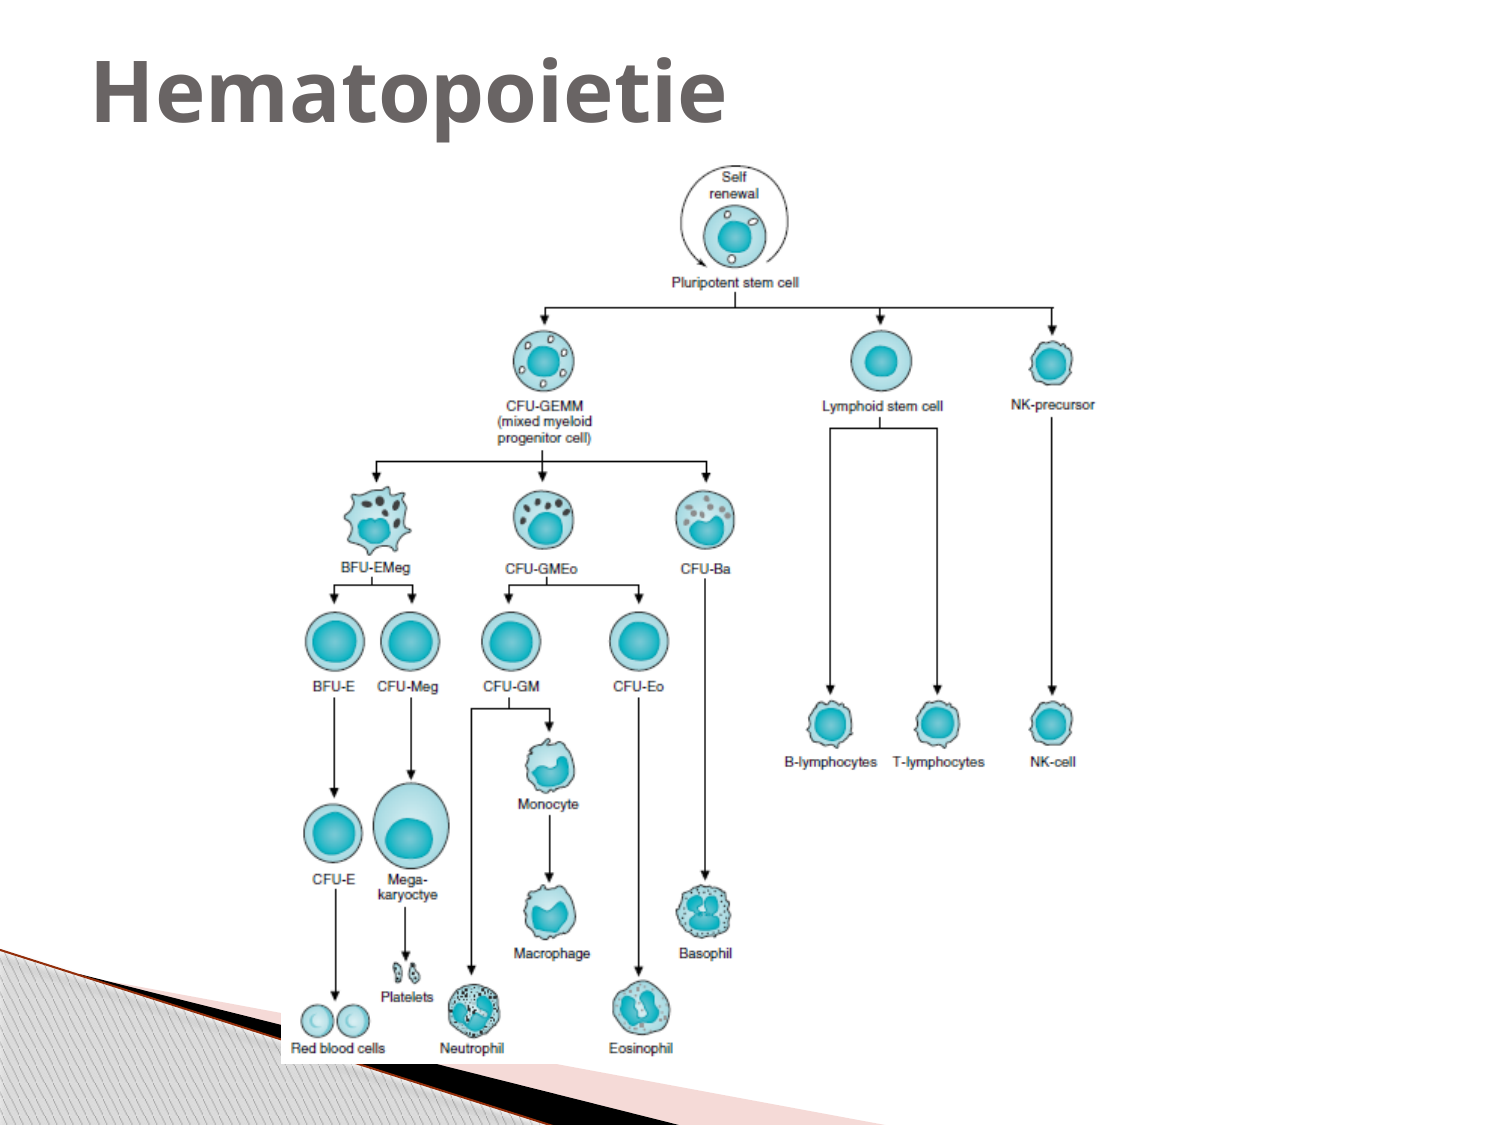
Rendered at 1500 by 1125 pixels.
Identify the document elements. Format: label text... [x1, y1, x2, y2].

title Hematopoietie [75, 0, 1425, 176]
picture [280, 152, 1126, 1065]
